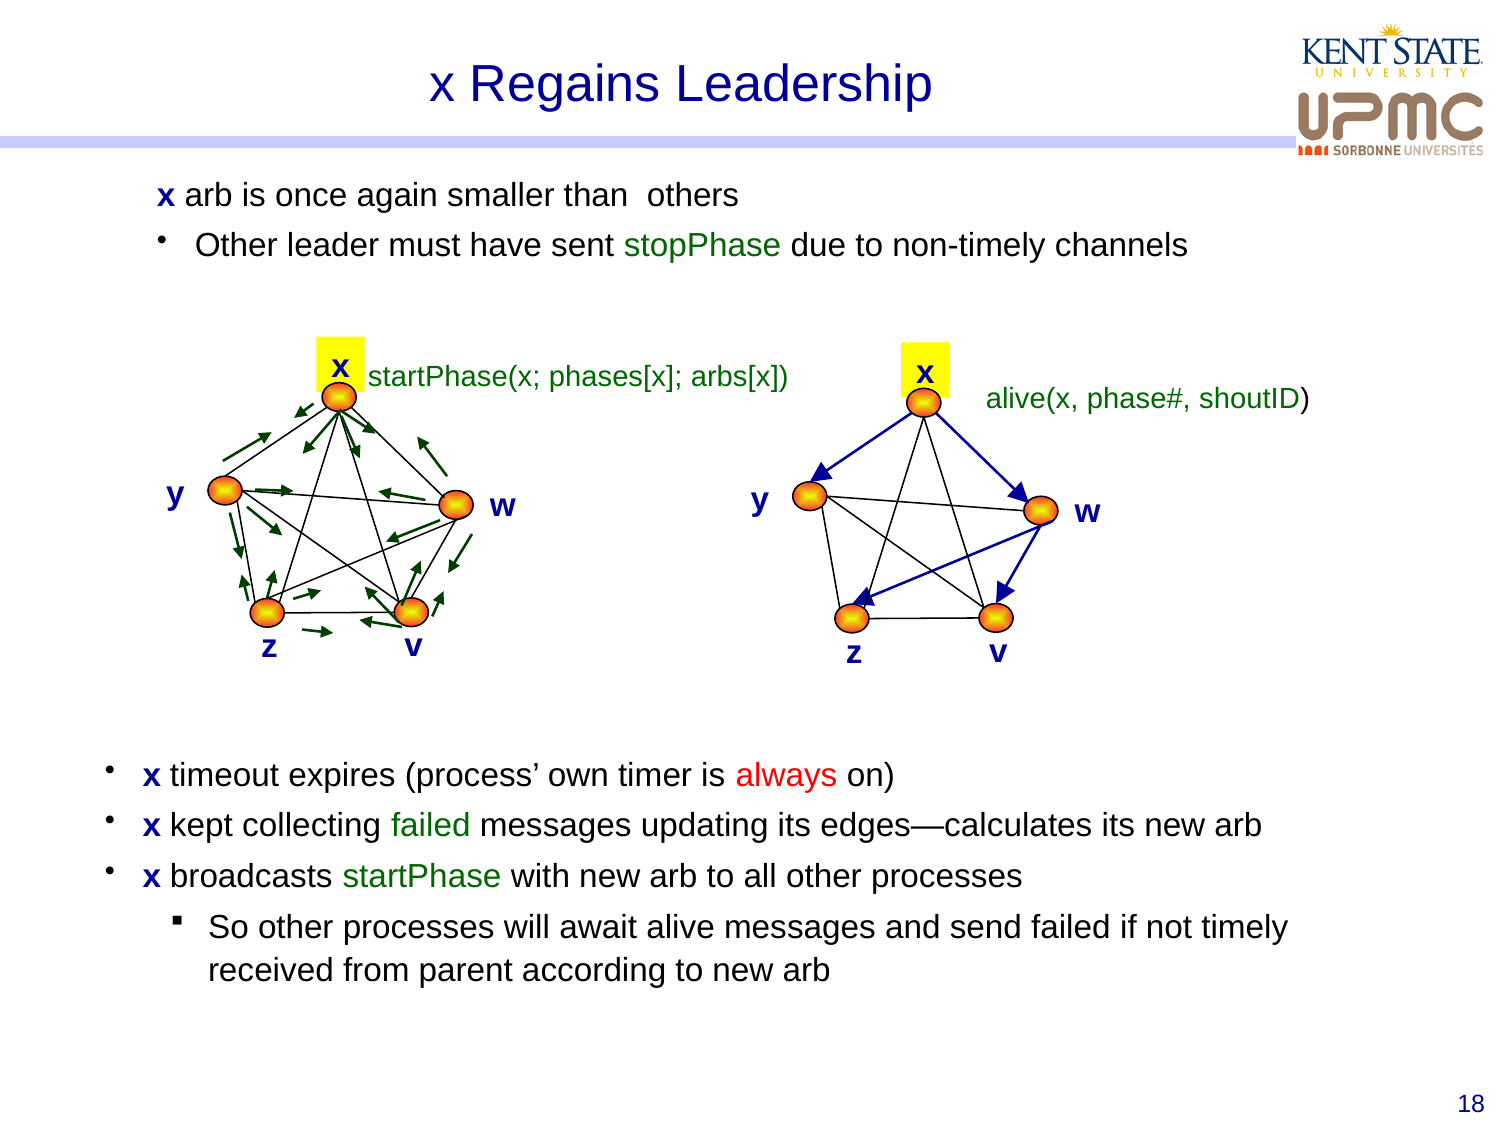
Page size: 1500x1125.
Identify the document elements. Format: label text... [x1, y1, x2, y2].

picture [1298, 91, 1483, 156]
text_box startPhase(x; phases[x]; arbs[x]) [537, 350, 730, 455]
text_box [150, 336, 531, 673]
text_box alive(x, phase#, shoutID) [1119, 371, 1379, 422]
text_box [735, 342, 1116, 679]
text_box x arb is once again smaller than others Other leader must have sent stopPhase due to non-timely channels [141, 161, 1363, 341]
title x Regains Leadership [68, 35, 1294, 120]
text_box x timeout expires (process’ own timer is always on) x kept collecting failed messages updating its edges—calculates its new arb x broadcasts startPhase with new arb to all other processes So other processes will await alive messages and send failed if not timely received from parent according to new arb [89, 741, 1415, 1066]
